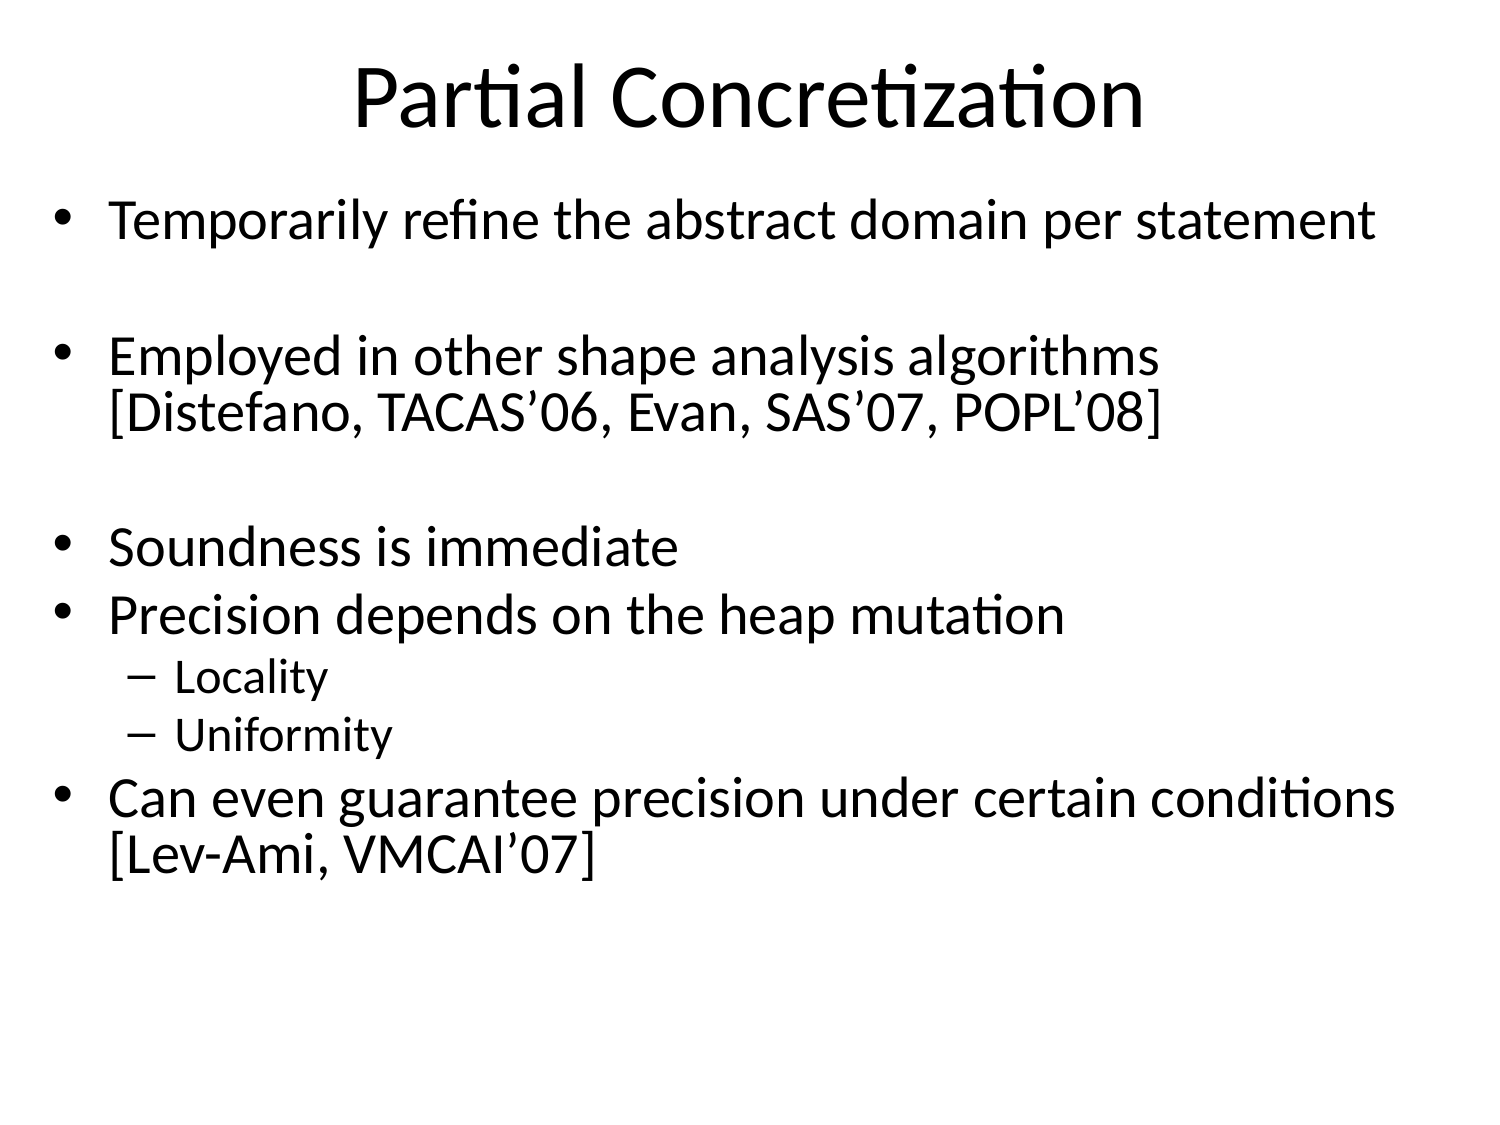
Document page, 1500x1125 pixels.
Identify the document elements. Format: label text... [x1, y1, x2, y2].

list Temporarily refine the abstract domain per statement Employed in other shape analysis algorithms [Distefano, TACAS’06, Evan, SAS’07, POPL’08] Soundness is immediate Precision depends on the heap mutation Locality Uniformity Can even guarantee precision under certain conditions [Lev-Ami, VMCAI’07] [37, 187, 1463, 1088]
title Partial Concretization [37, 20, 1463, 163]
